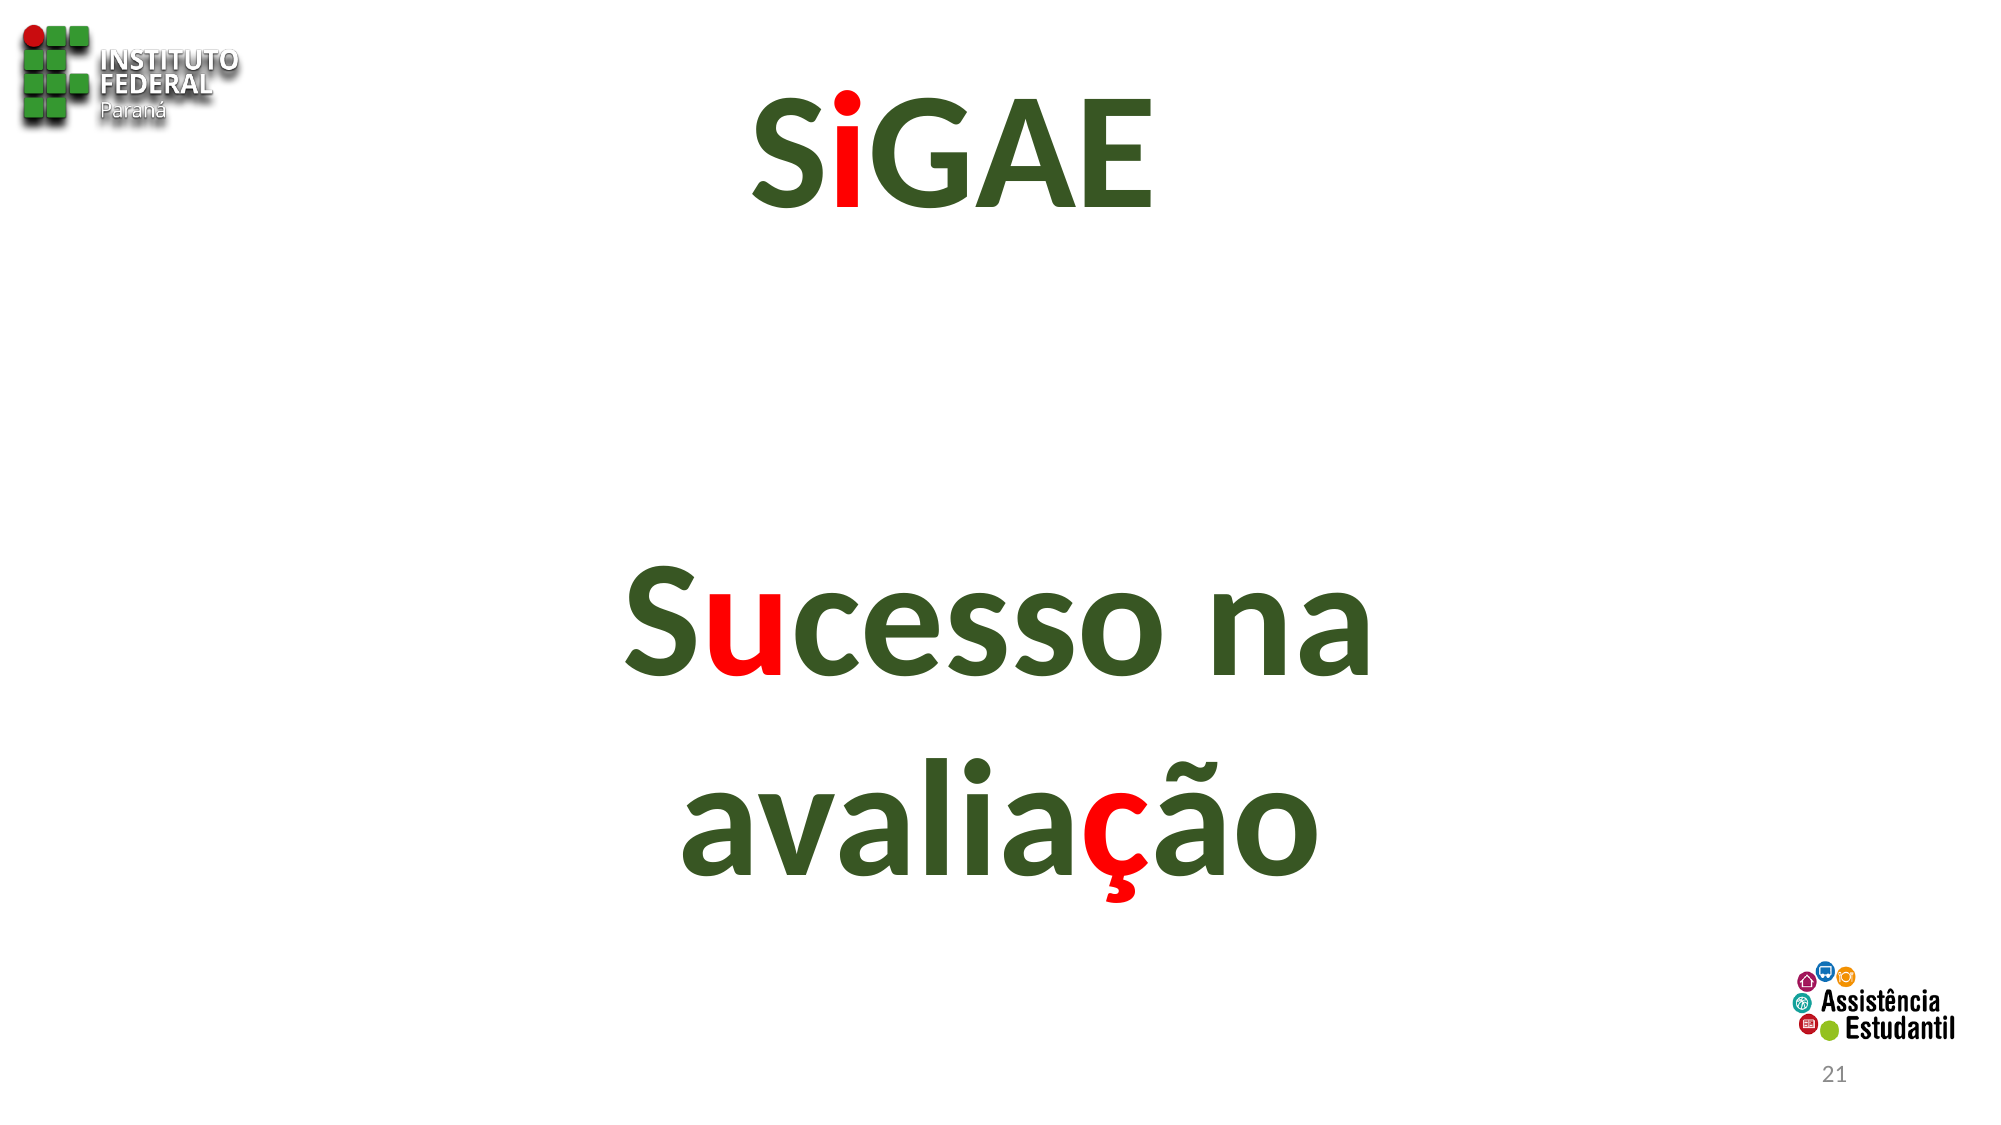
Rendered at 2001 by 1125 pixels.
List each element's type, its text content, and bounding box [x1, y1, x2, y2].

picture [17, 14, 244, 128]
slide_number 21 [1412, 1042, 1863, 1103]
text_box SiGAE [143, 33, 1763, 249]
picture [1789, 949, 1965, 1062]
text_box Sucesso na avaliação [281, 501, 1719, 916]
